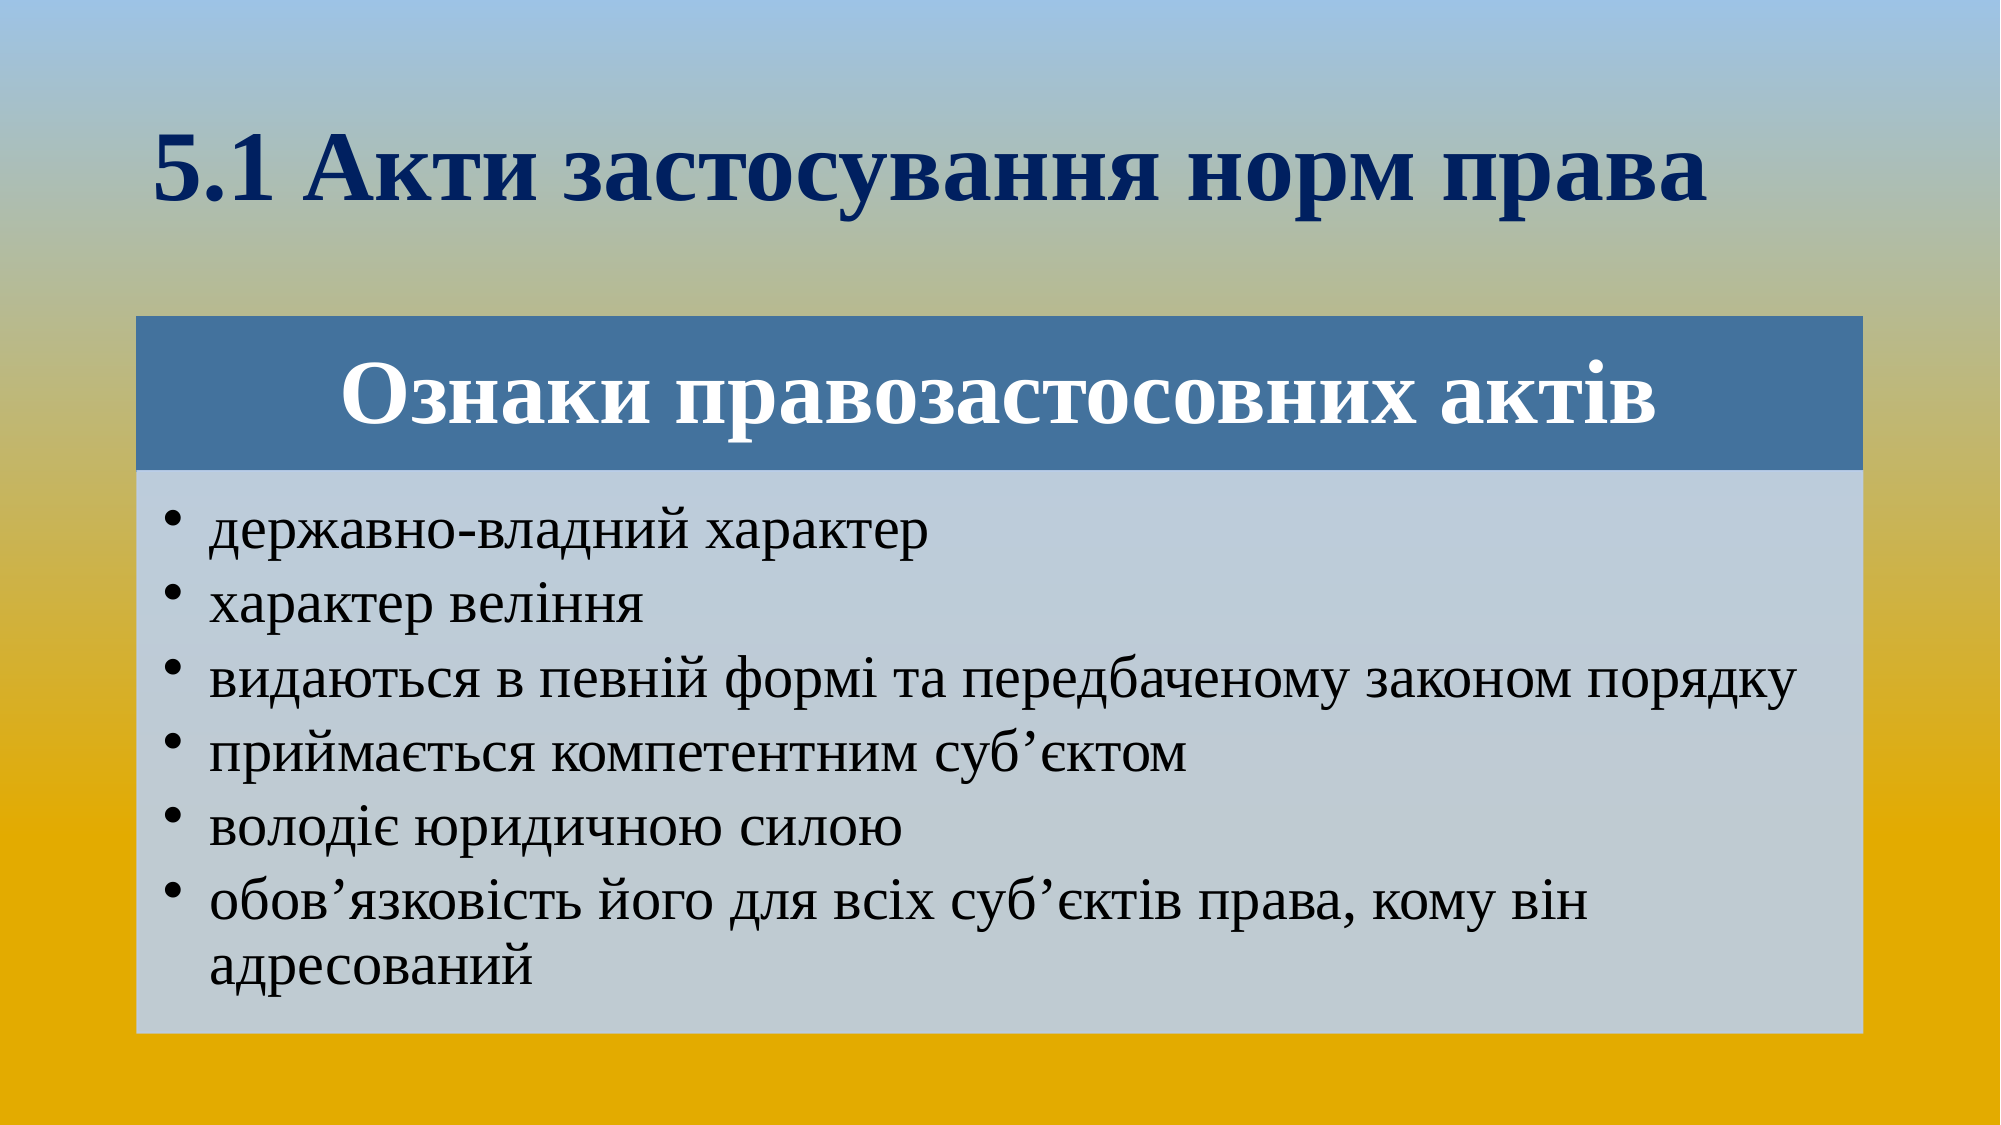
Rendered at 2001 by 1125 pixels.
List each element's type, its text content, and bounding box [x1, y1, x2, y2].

title 5.1 Акти застосування норм права [137, 59, 1863, 278]
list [137, 299, 1863, 1050]
